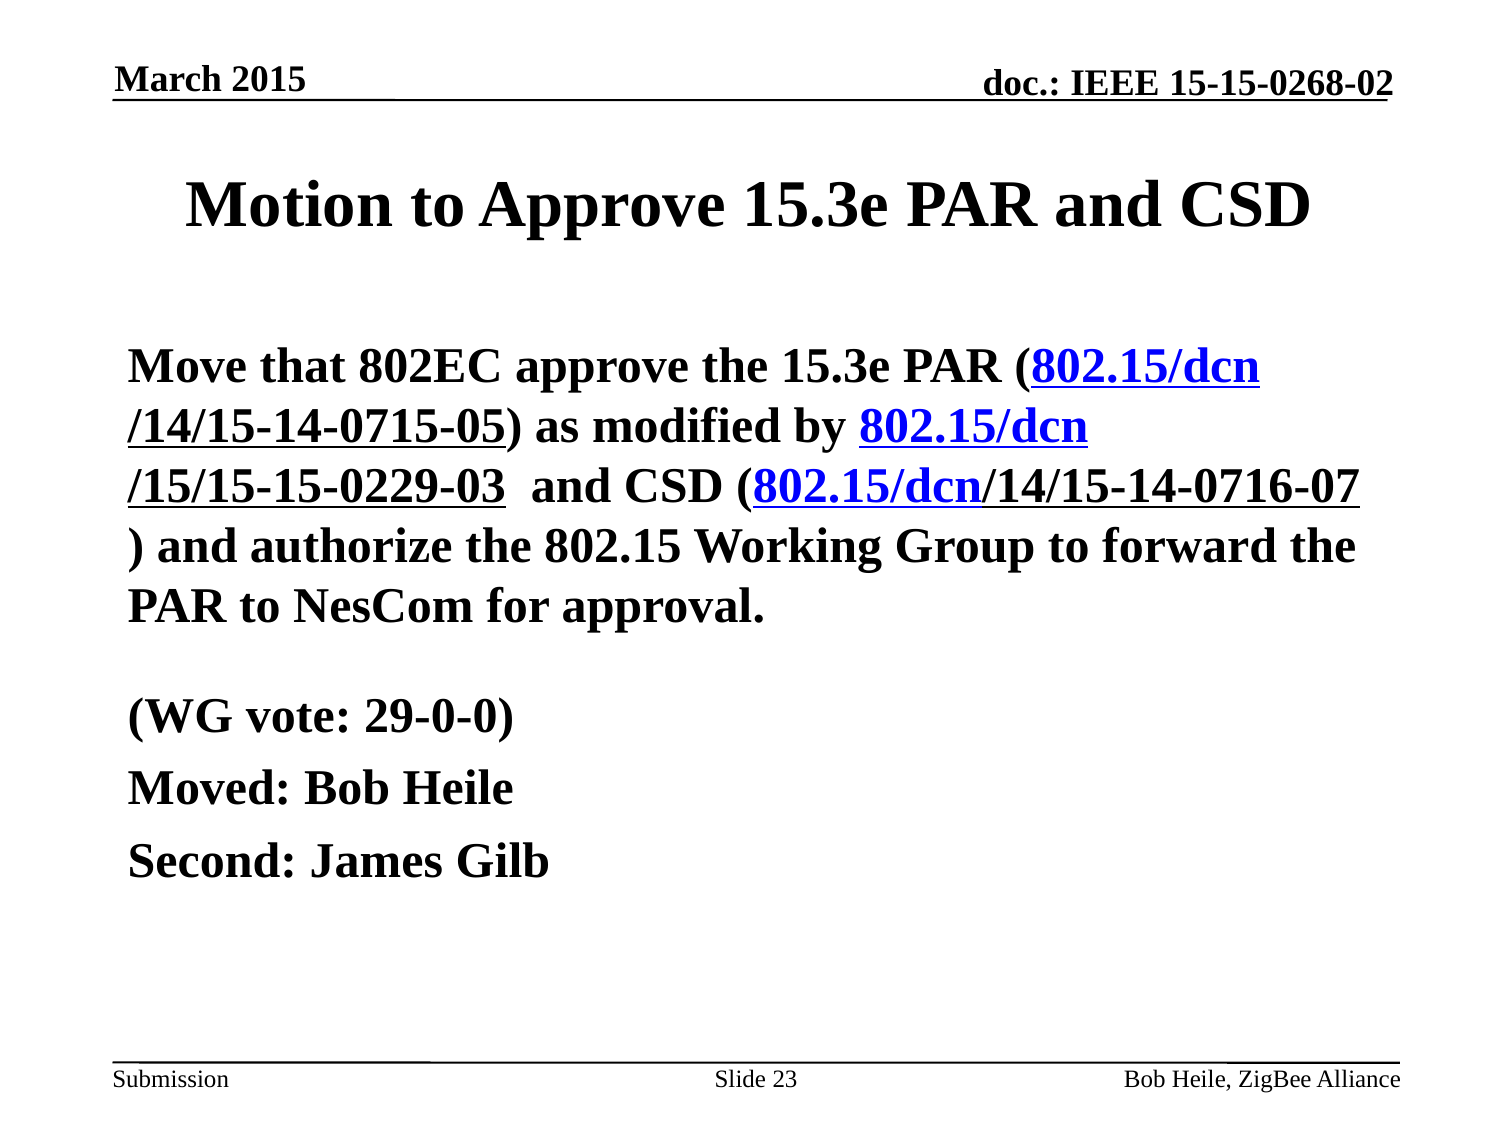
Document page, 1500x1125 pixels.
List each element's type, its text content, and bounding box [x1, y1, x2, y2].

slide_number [114, 54, 423, 100]
slide_number Slide 23 [712, 1061, 800, 1123]
title Motion to Approve 15.3e PAR and CSD [112, 112, 1388, 288]
list Move that 802EC approve the 15.3e PAR (802.15/dcn/14/15-14-0715-05) as modified by 802.15/dcn/15/15-15-0229-03 and CSD (802.15/dcn/14/15-14-0716-07) and authorize the 802.15 Working Group to forward the PAR to NesCom for approval. (WG vote: 29-0-0) Moved: Bob Heile Second: James Gilb [112, 324, 1388, 1000]
footer Bob Heile, ZigBee Alliance [878, 1061, 1402, 1093]
